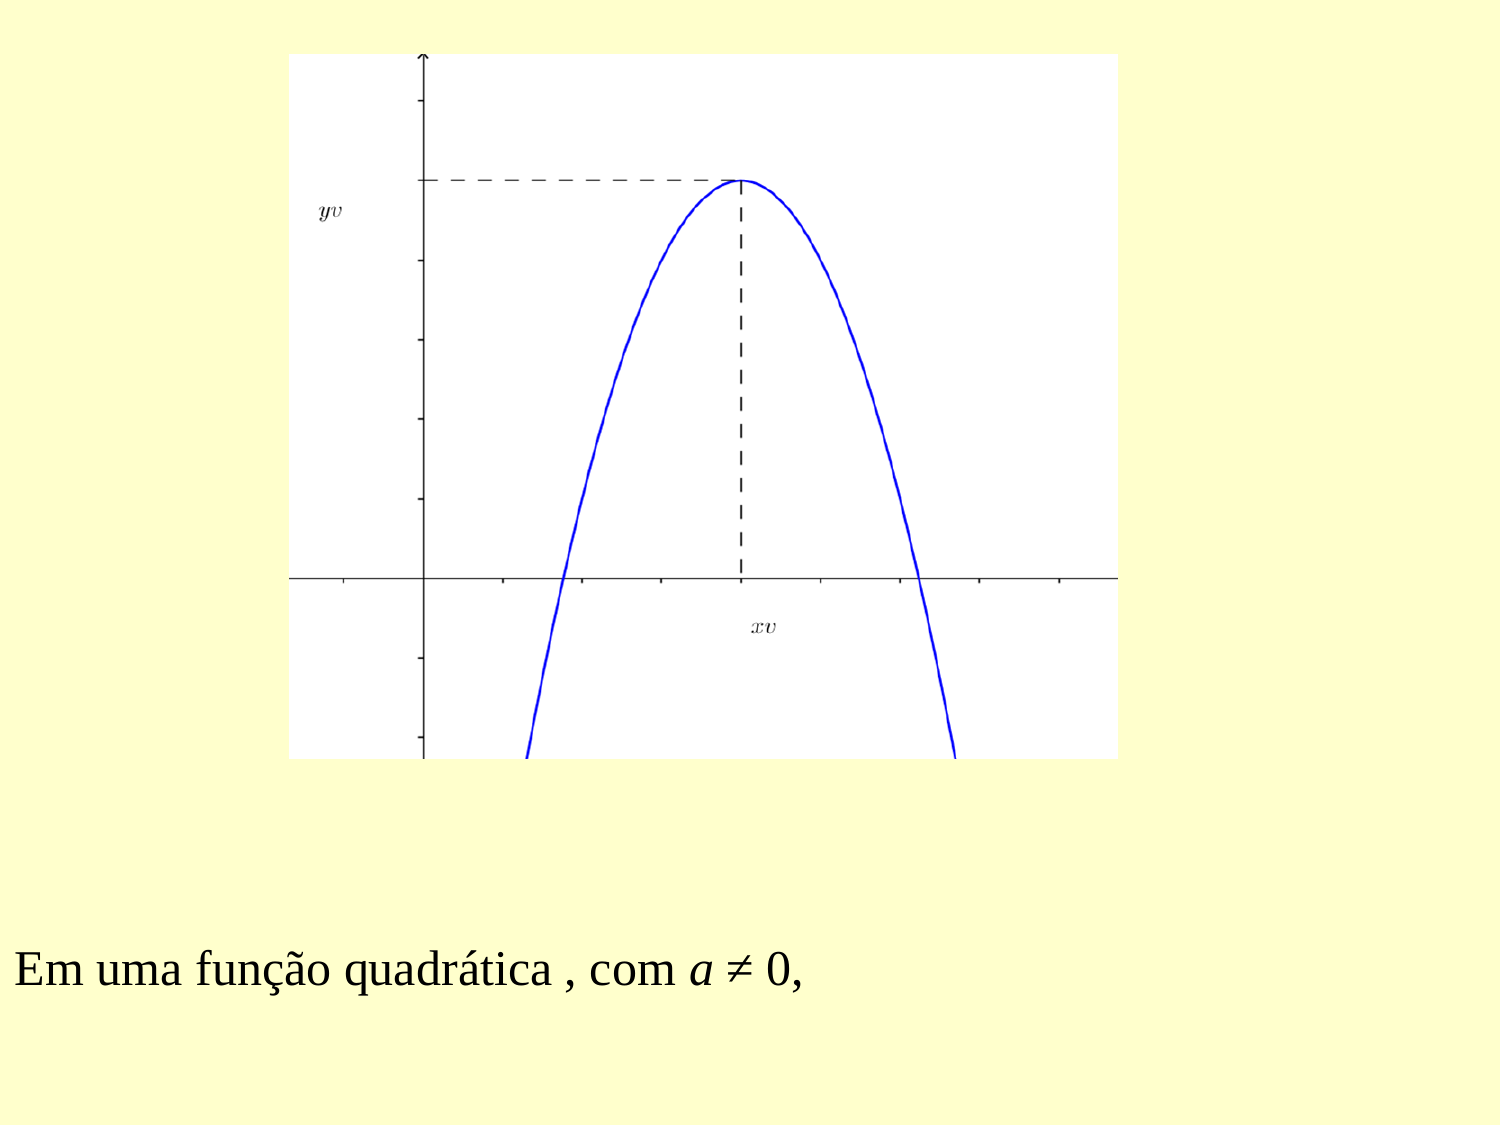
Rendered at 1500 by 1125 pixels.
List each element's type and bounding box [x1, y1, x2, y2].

picture [289, 54, 1118, 760]
